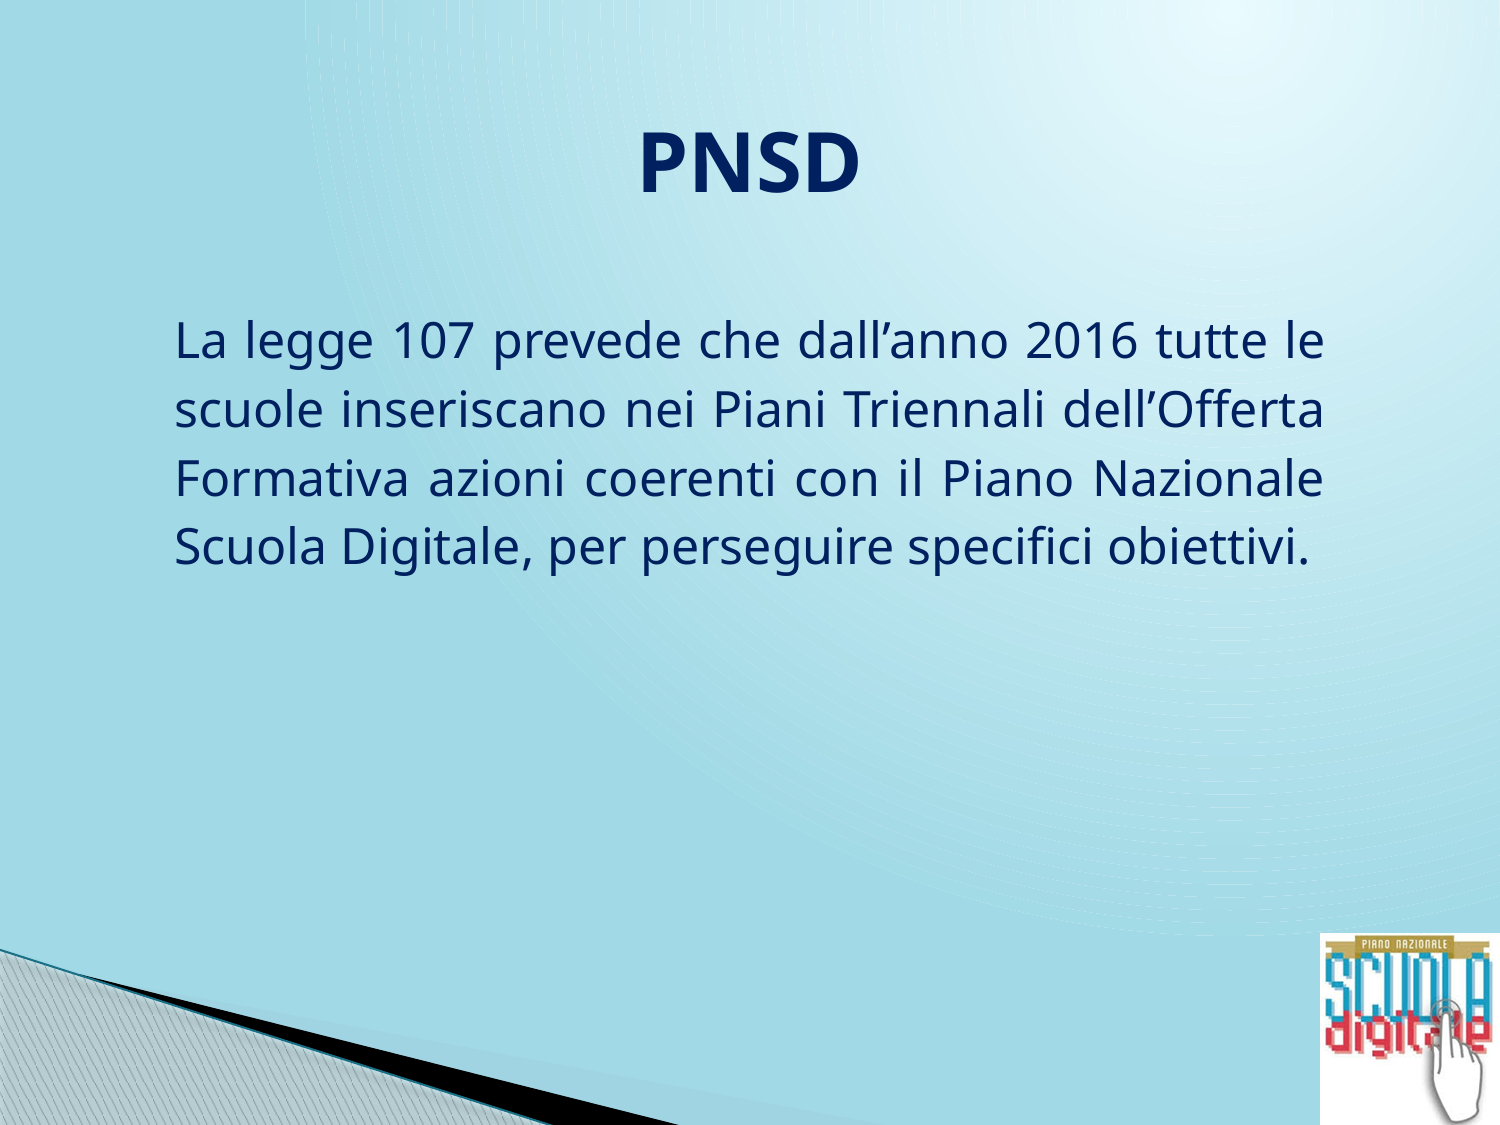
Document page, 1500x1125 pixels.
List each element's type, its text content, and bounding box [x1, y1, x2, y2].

picture [1319, 932, 1500, 1125]
text_box PNSD La legge 107 prevede che dall’anno 2016 tutte le scuole inseriscano nei Piani Triennali dell’Offerta Formativa azioni coerenti con il Piano Nazionale Scuola Digitale, per perseguire specifici obiettivi. [159, 101, 1341, 649]
